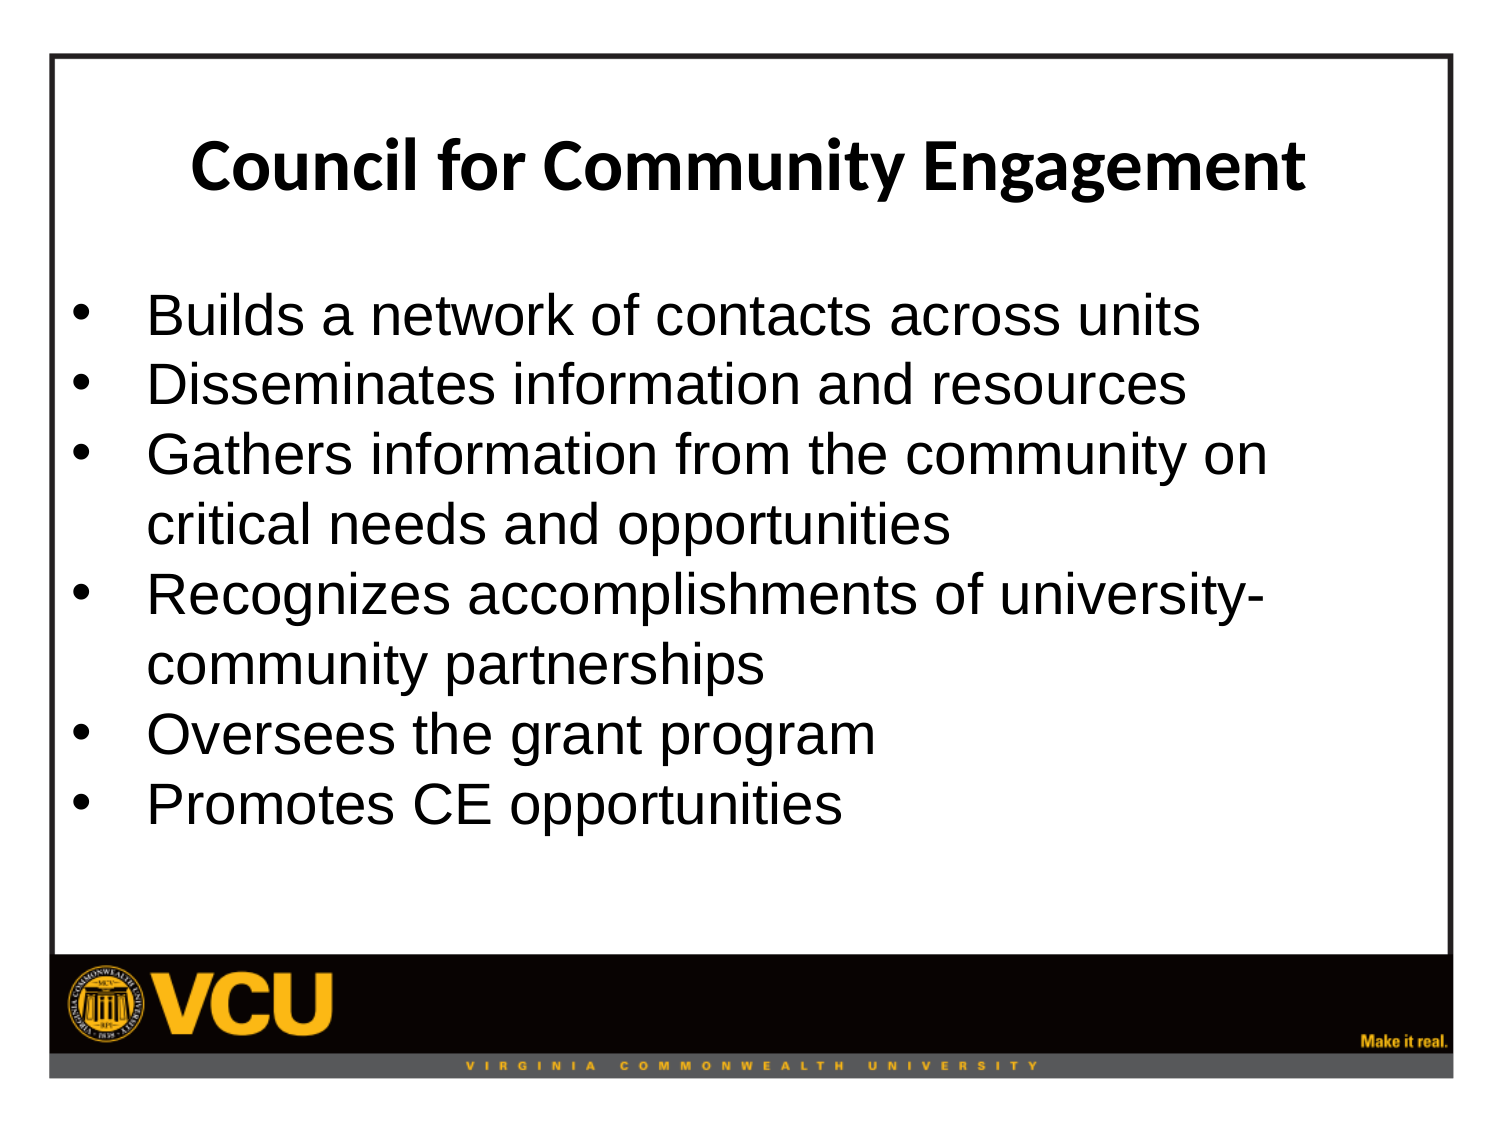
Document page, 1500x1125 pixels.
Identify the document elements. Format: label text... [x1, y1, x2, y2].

subtitle Builds a network of contacts across units Disseminates information and resources Gathers information from the community on critical needs and opportunities Recognizes accomplishments of university-community partnerships Oversees the grant program Promotes CE opportunities [56, 269, 1442, 823]
title Council for Community Engagement [112, 108, 1388, 266]
